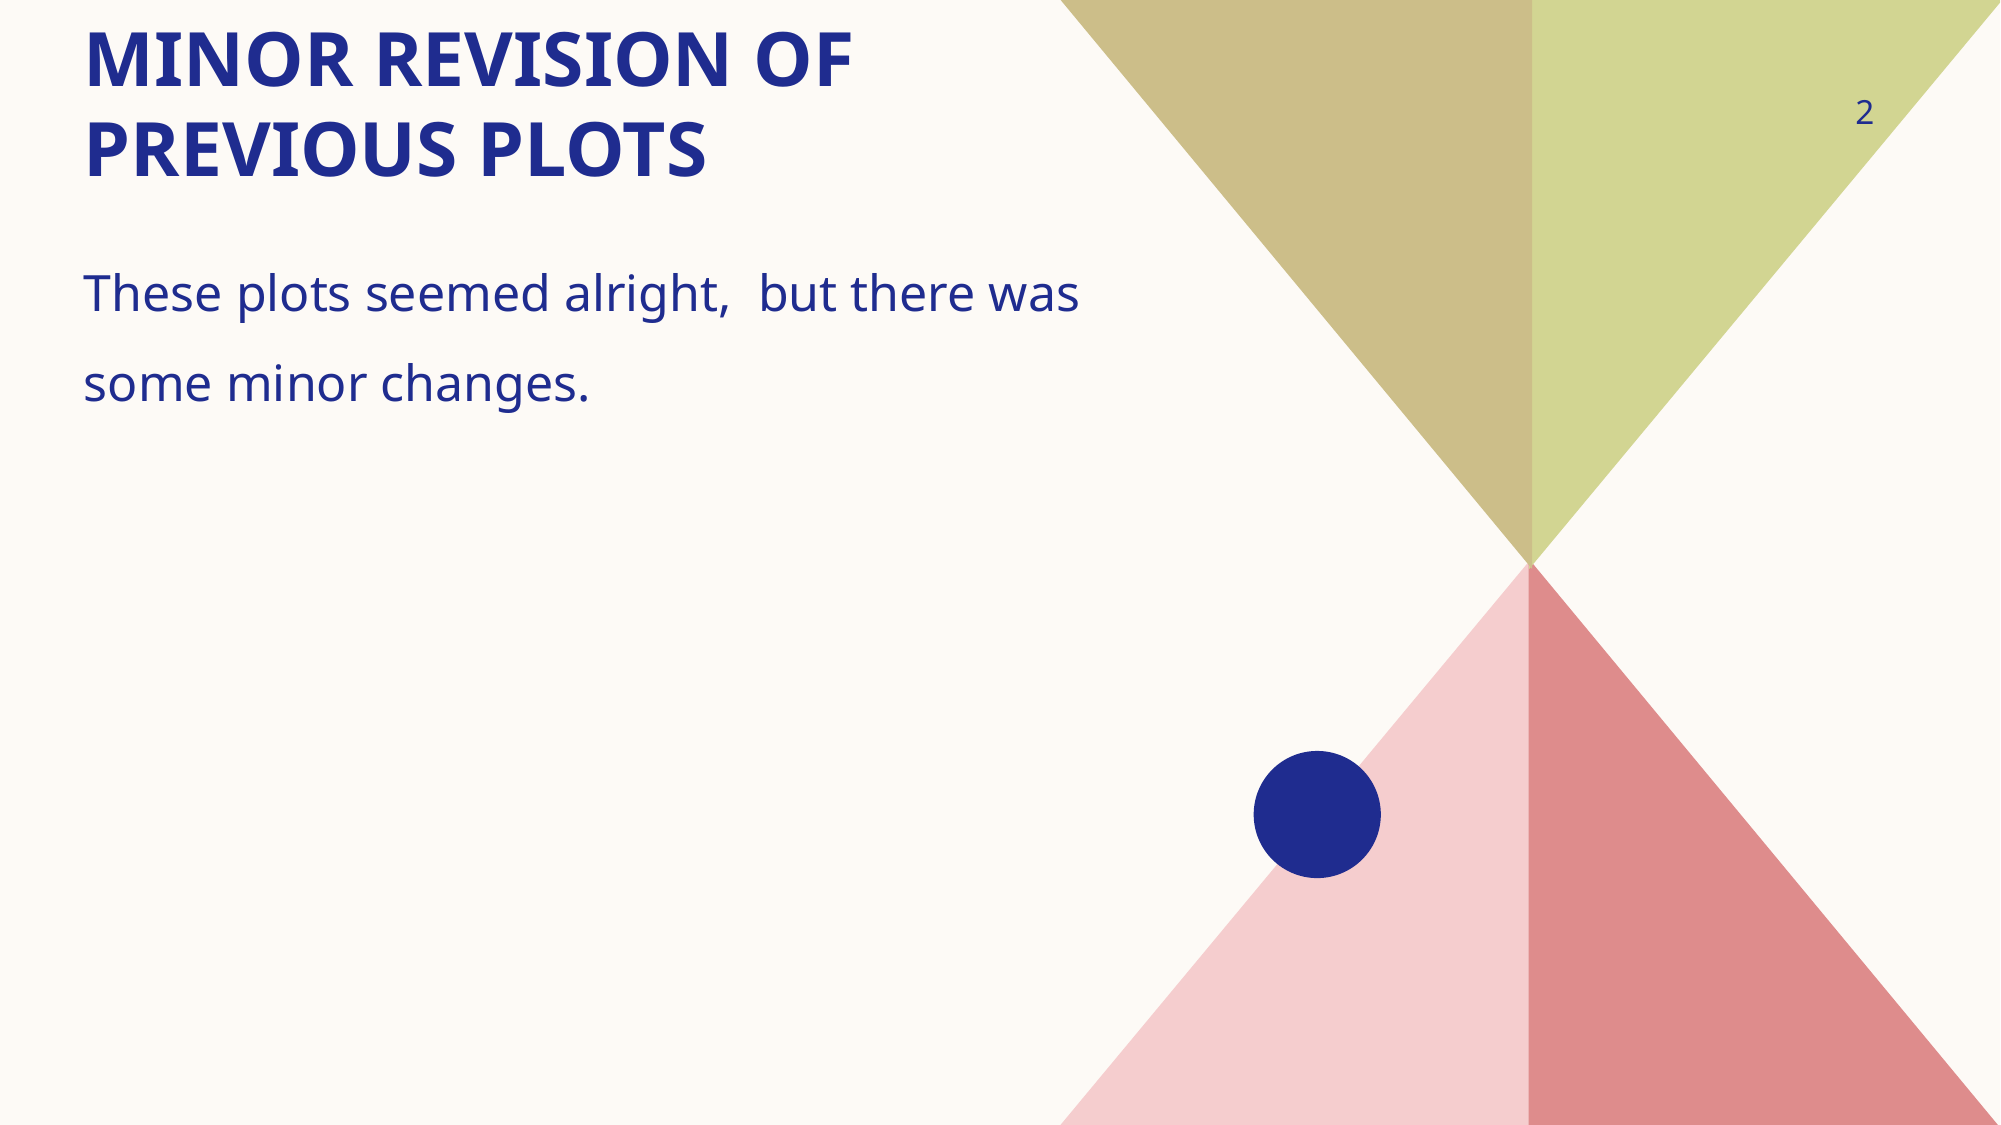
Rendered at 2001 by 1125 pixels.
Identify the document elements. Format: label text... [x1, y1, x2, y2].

slide_number 2 [1699, 75, 1875, 153]
list These plots seemed alright, but there was some minor changes. [68, 231, 1149, 758]
title Minor revision of Previous plots [68, 0, 1149, 192]
